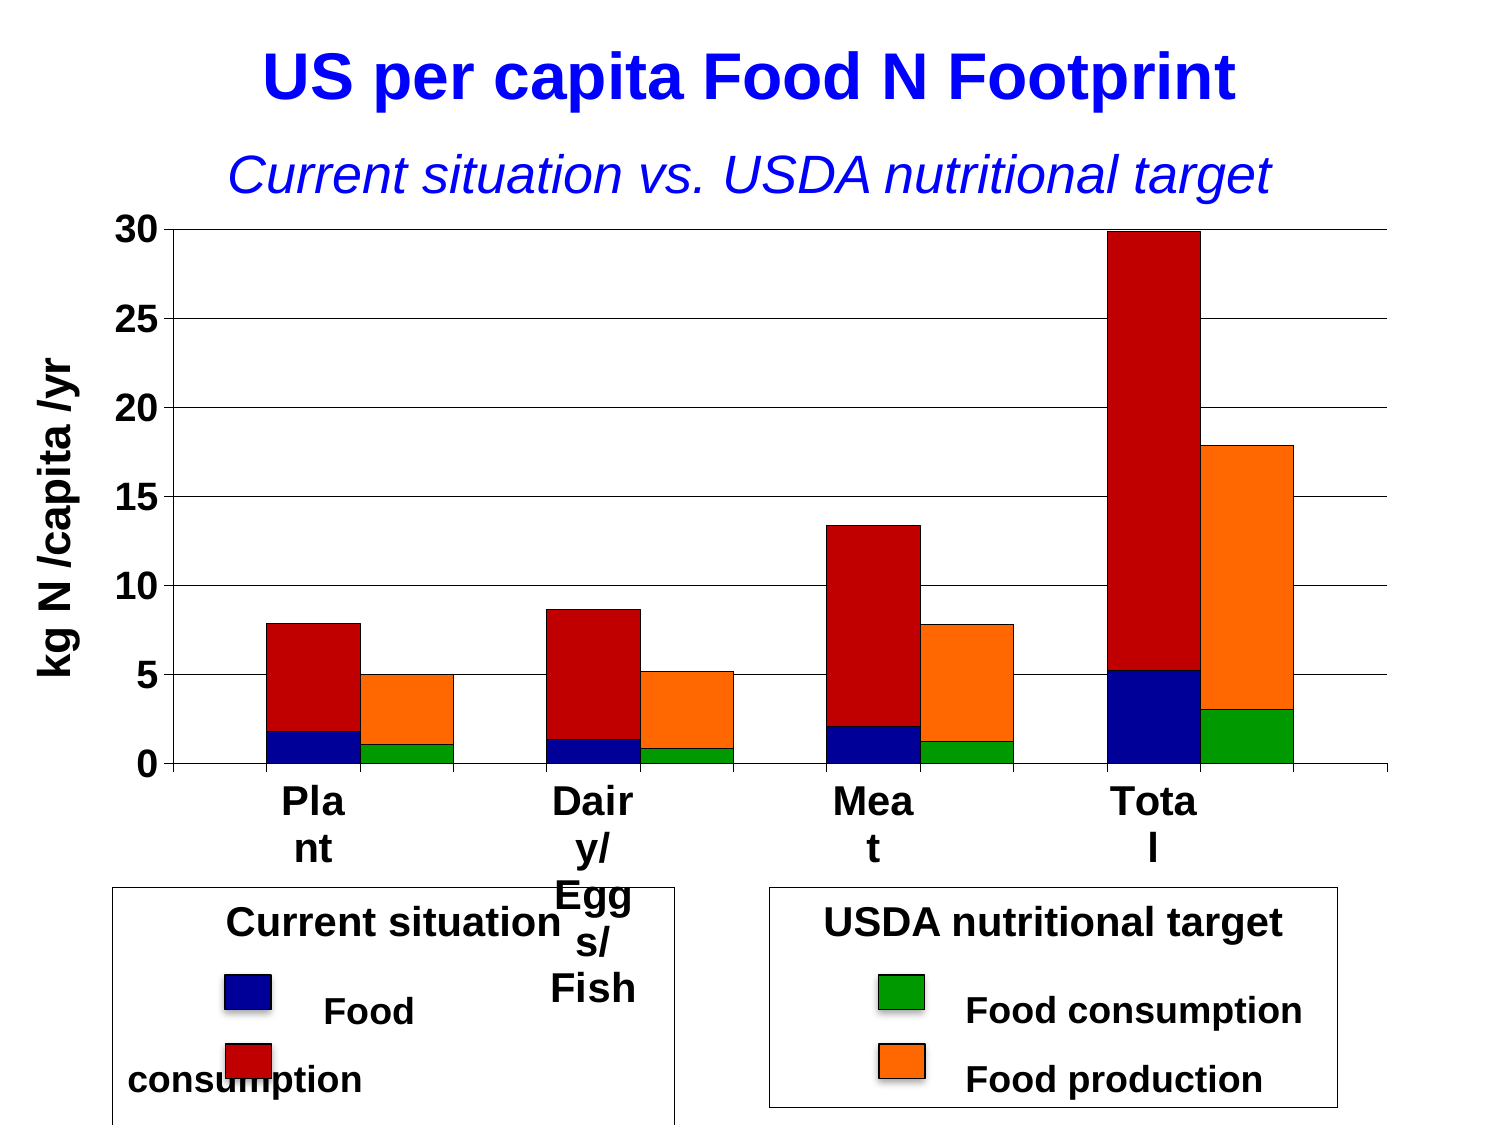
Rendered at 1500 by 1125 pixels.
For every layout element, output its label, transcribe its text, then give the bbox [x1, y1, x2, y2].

text_box US per capita Food N Footprint Current situation vs. USDA nutritional target [0, 24, 1500, 213]
chart [0, 184, 1463, 1125]
